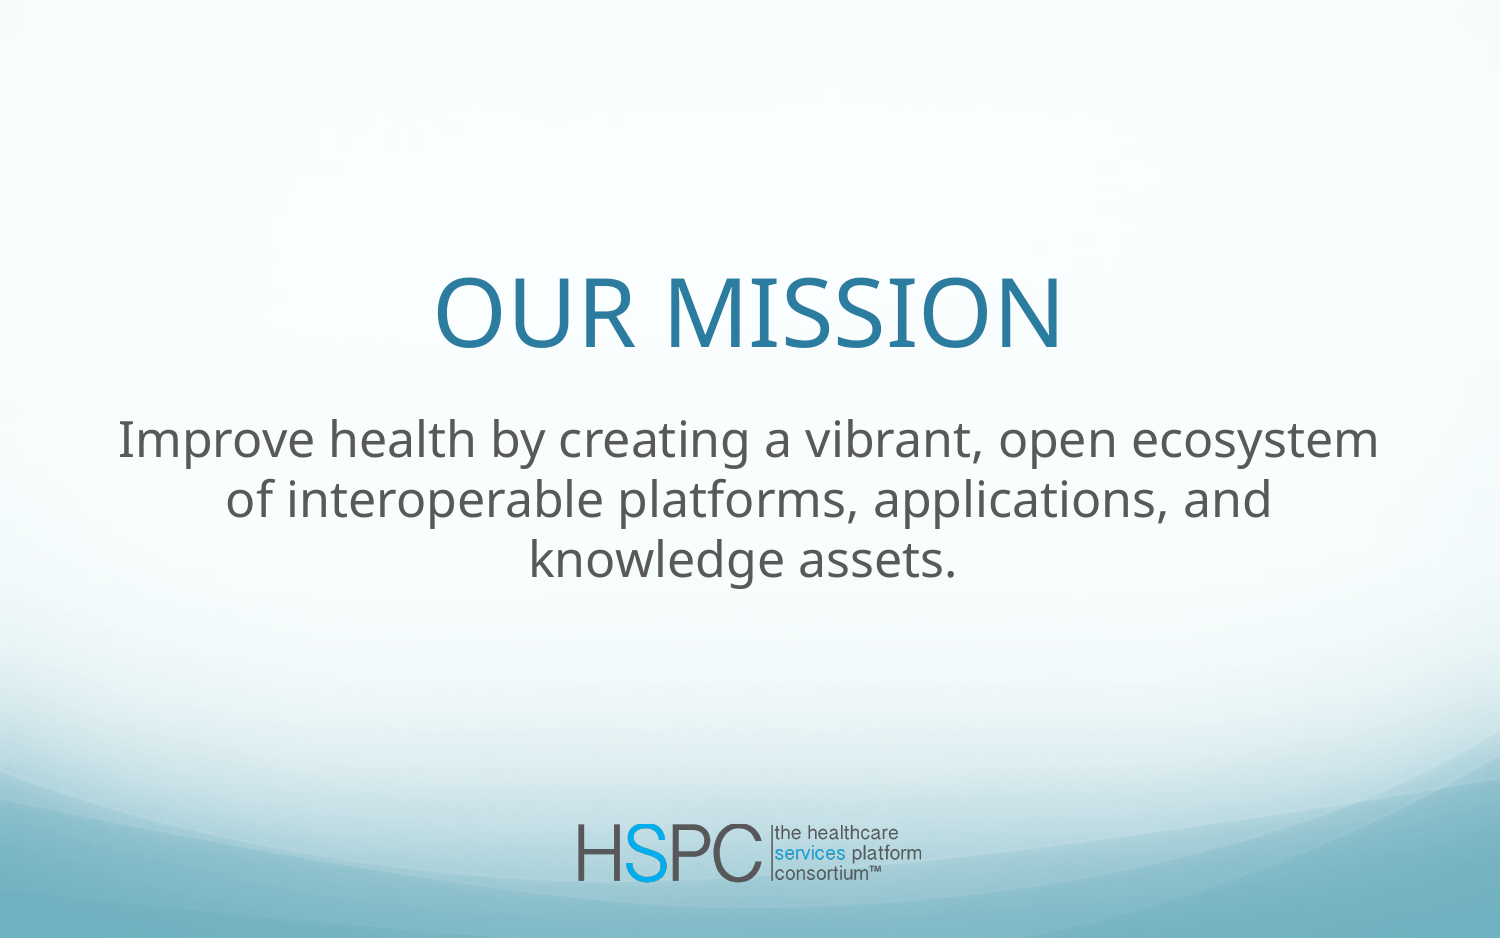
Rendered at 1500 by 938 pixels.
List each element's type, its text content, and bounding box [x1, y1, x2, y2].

title OUR MISSION [90, 155, 1410, 375]
picture [577, 823, 922, 891]
list Improve health by creating a vibrant, open ecosystem of interoperable platforms, applications, and knowledge assets. [90, 399, 1410, 607]
